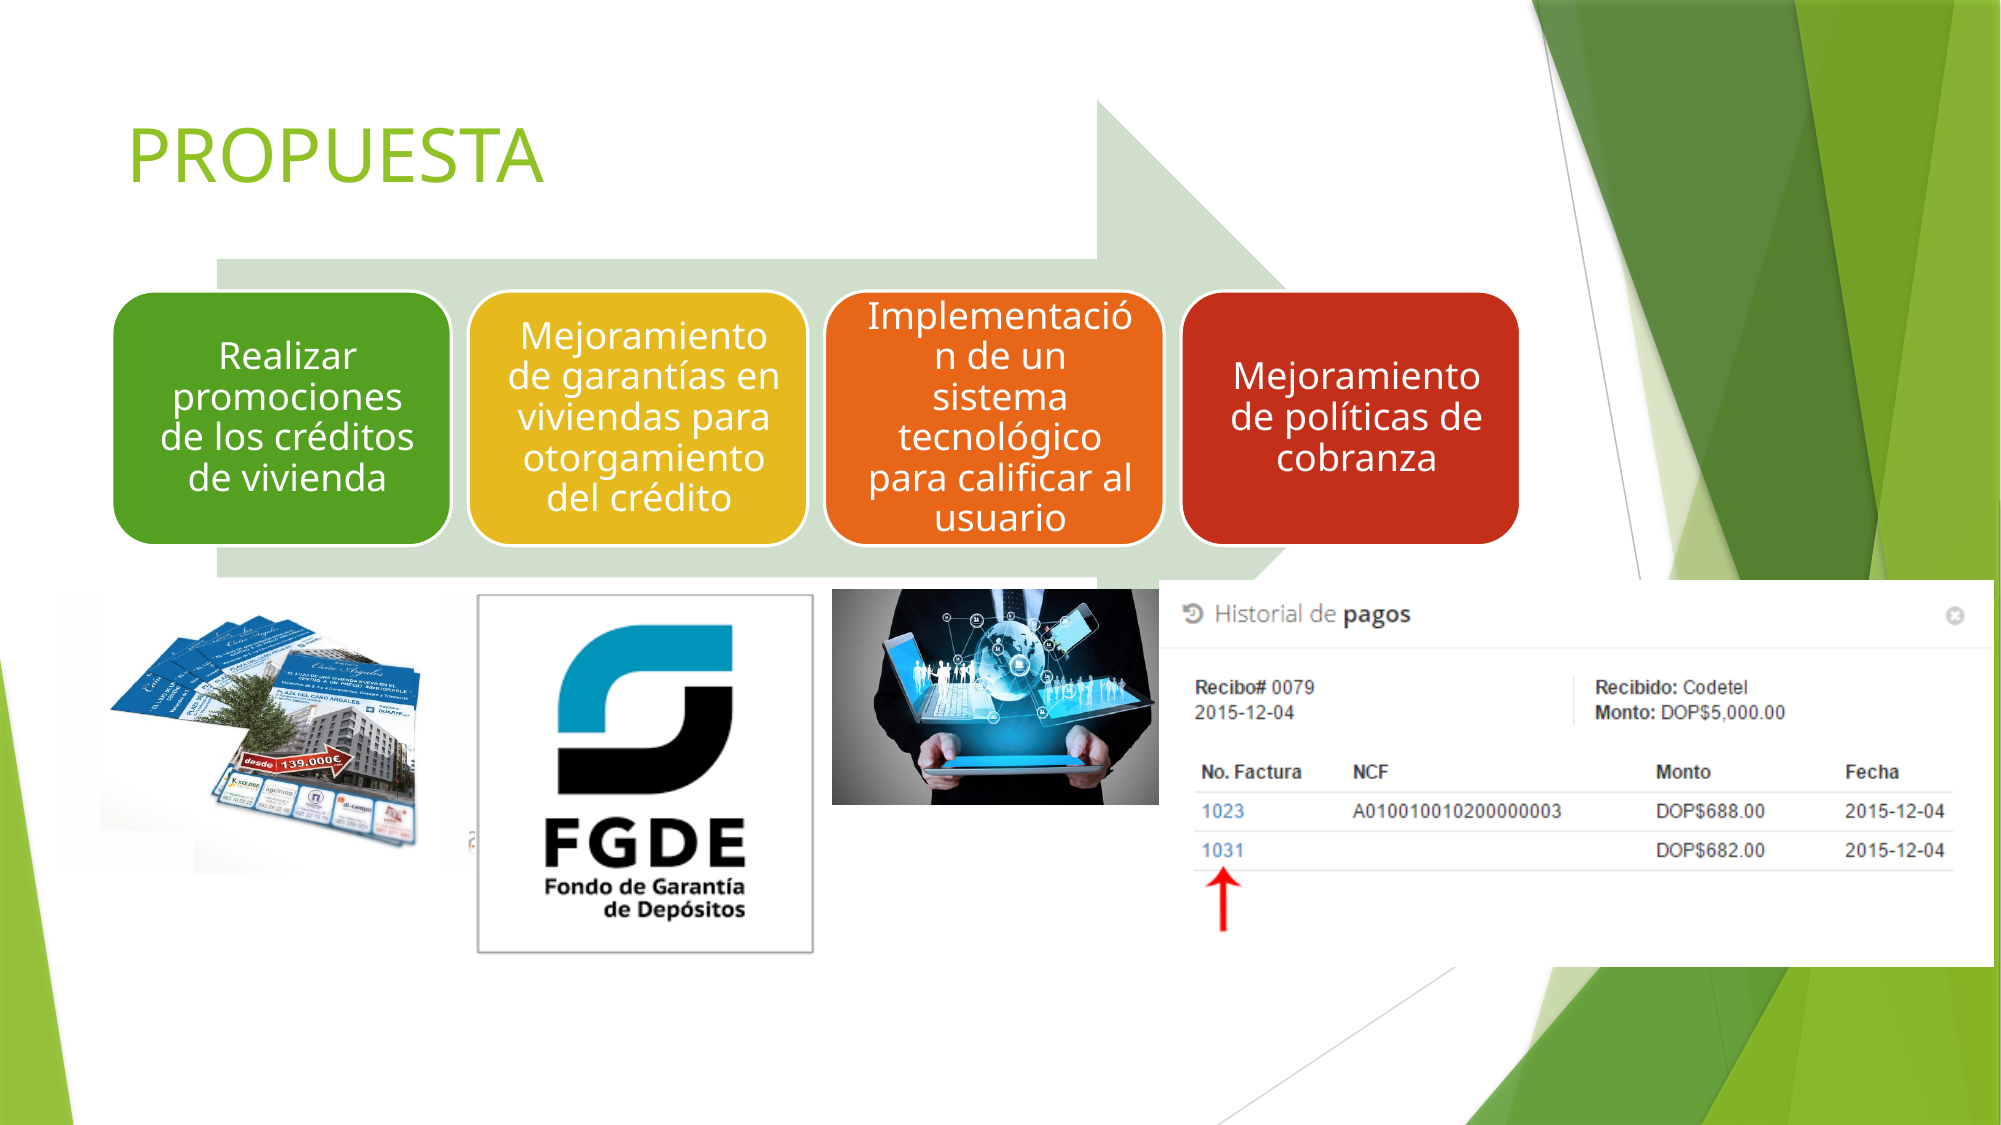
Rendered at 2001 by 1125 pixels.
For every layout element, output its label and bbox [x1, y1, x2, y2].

list [110, 99, 1522, 738]
picture [831, 580, 1995, 968]
picture [55, 592, 817, 955]
